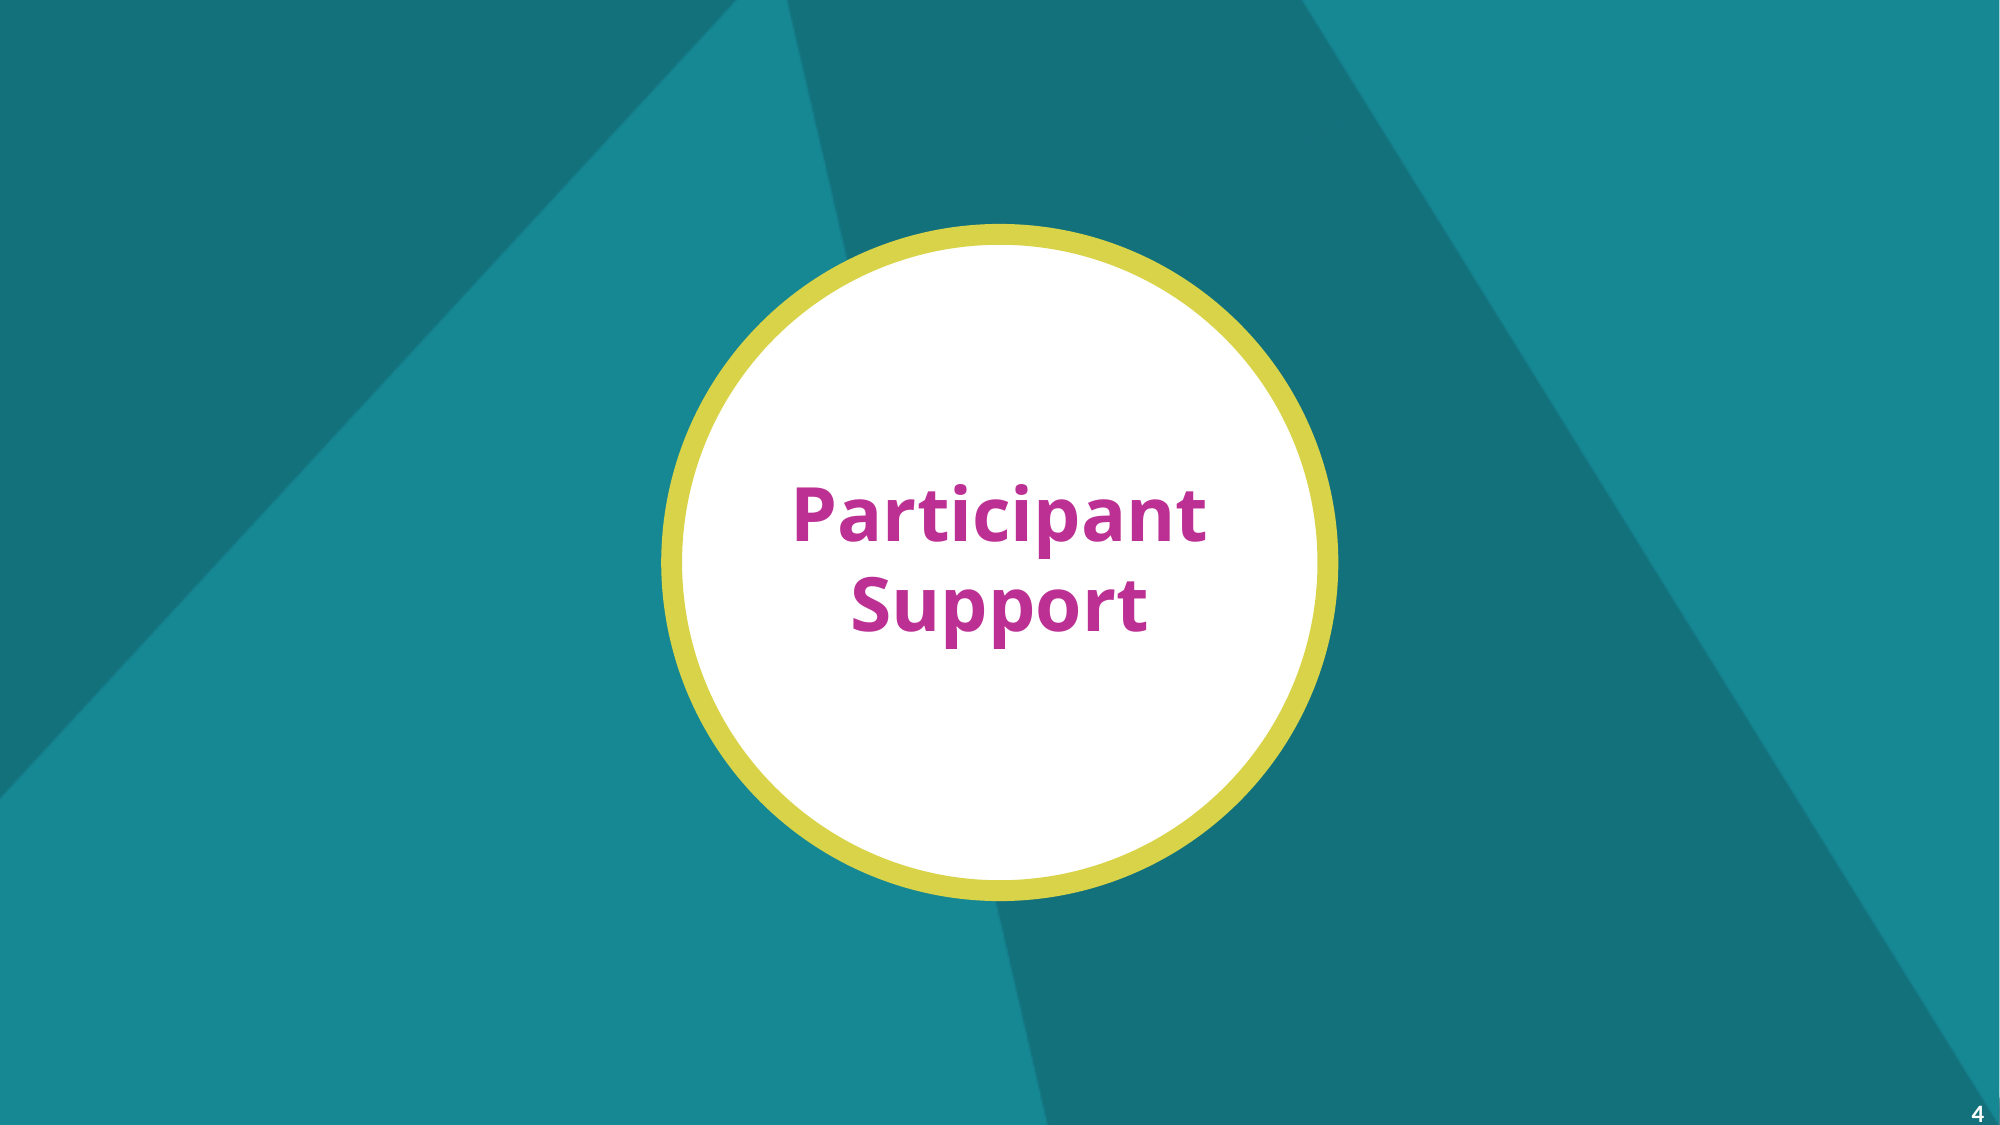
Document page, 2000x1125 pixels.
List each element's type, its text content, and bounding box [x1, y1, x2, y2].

slide_number 4 [1891, 1097, 2000, 1125]
text_box [686, 232, 1314, 458]
text_box Participant Support [671, 458, 1328, 666]
text_box [686, 666, 1314, 893]
picture [0, 0, 2000, 1125]
